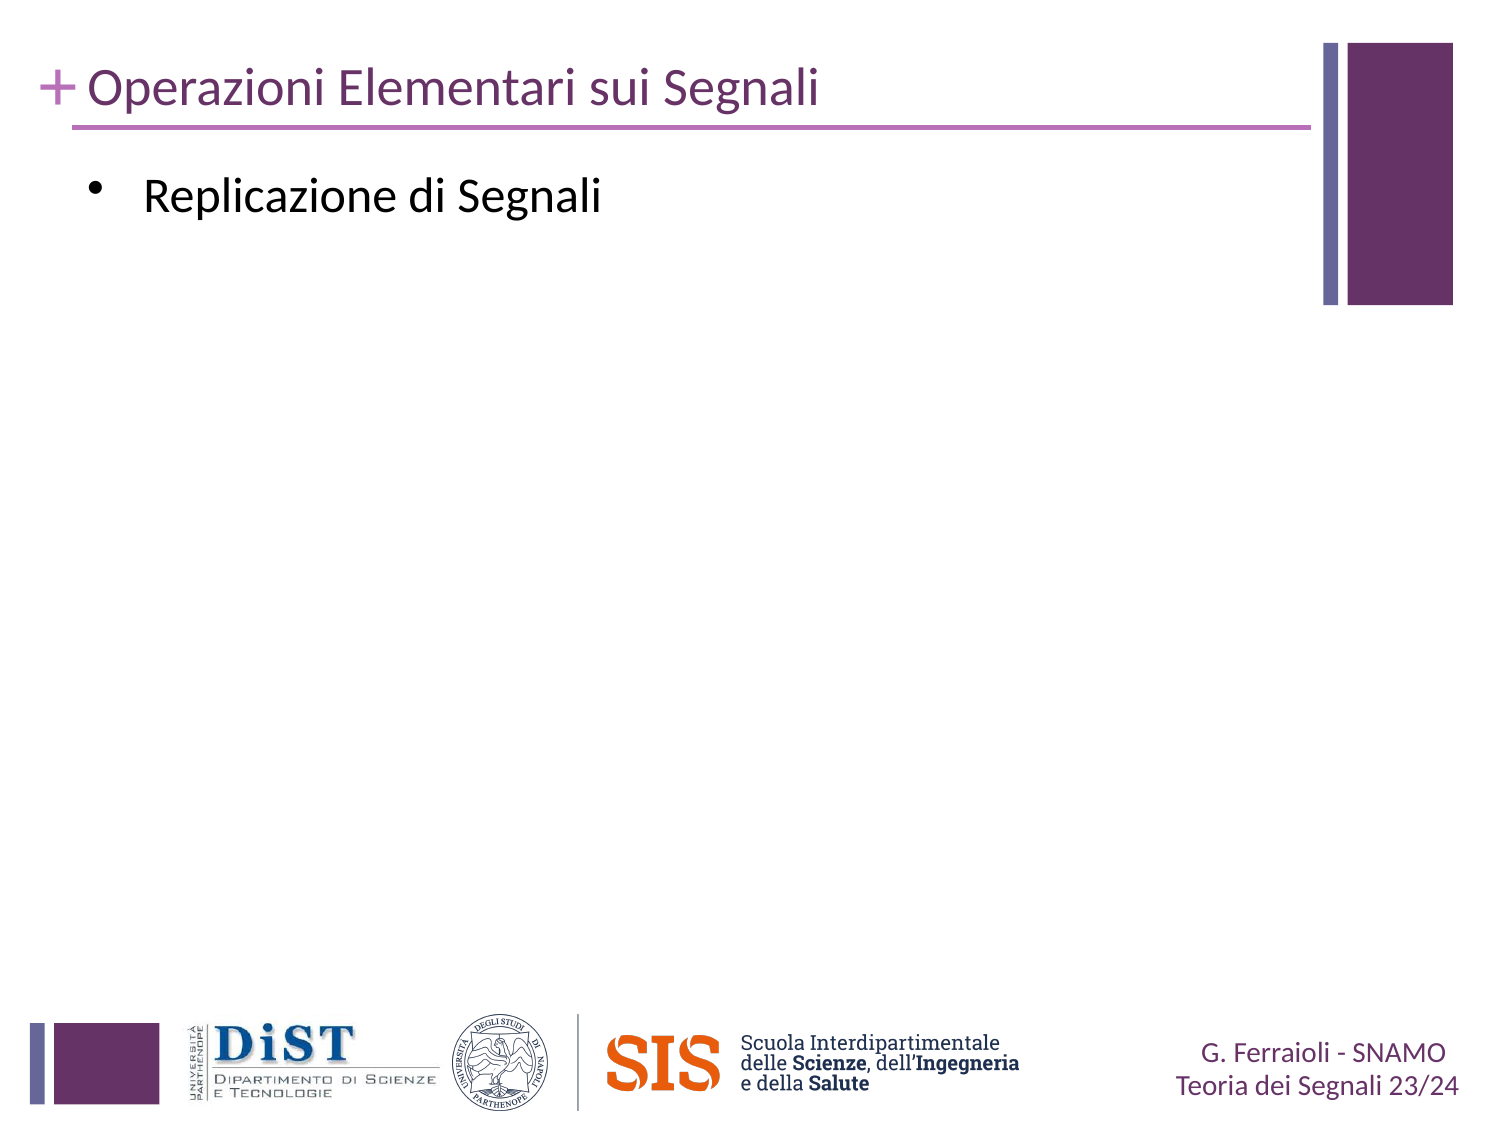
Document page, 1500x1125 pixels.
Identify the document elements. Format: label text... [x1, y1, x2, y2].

picture [170, 1014, 1019, 1112]
text_box Replicazione di Segnali [72, 160, 1384, 232]
title Operazioni Elementari sui Segnali [72, 49, 1312, 128]
